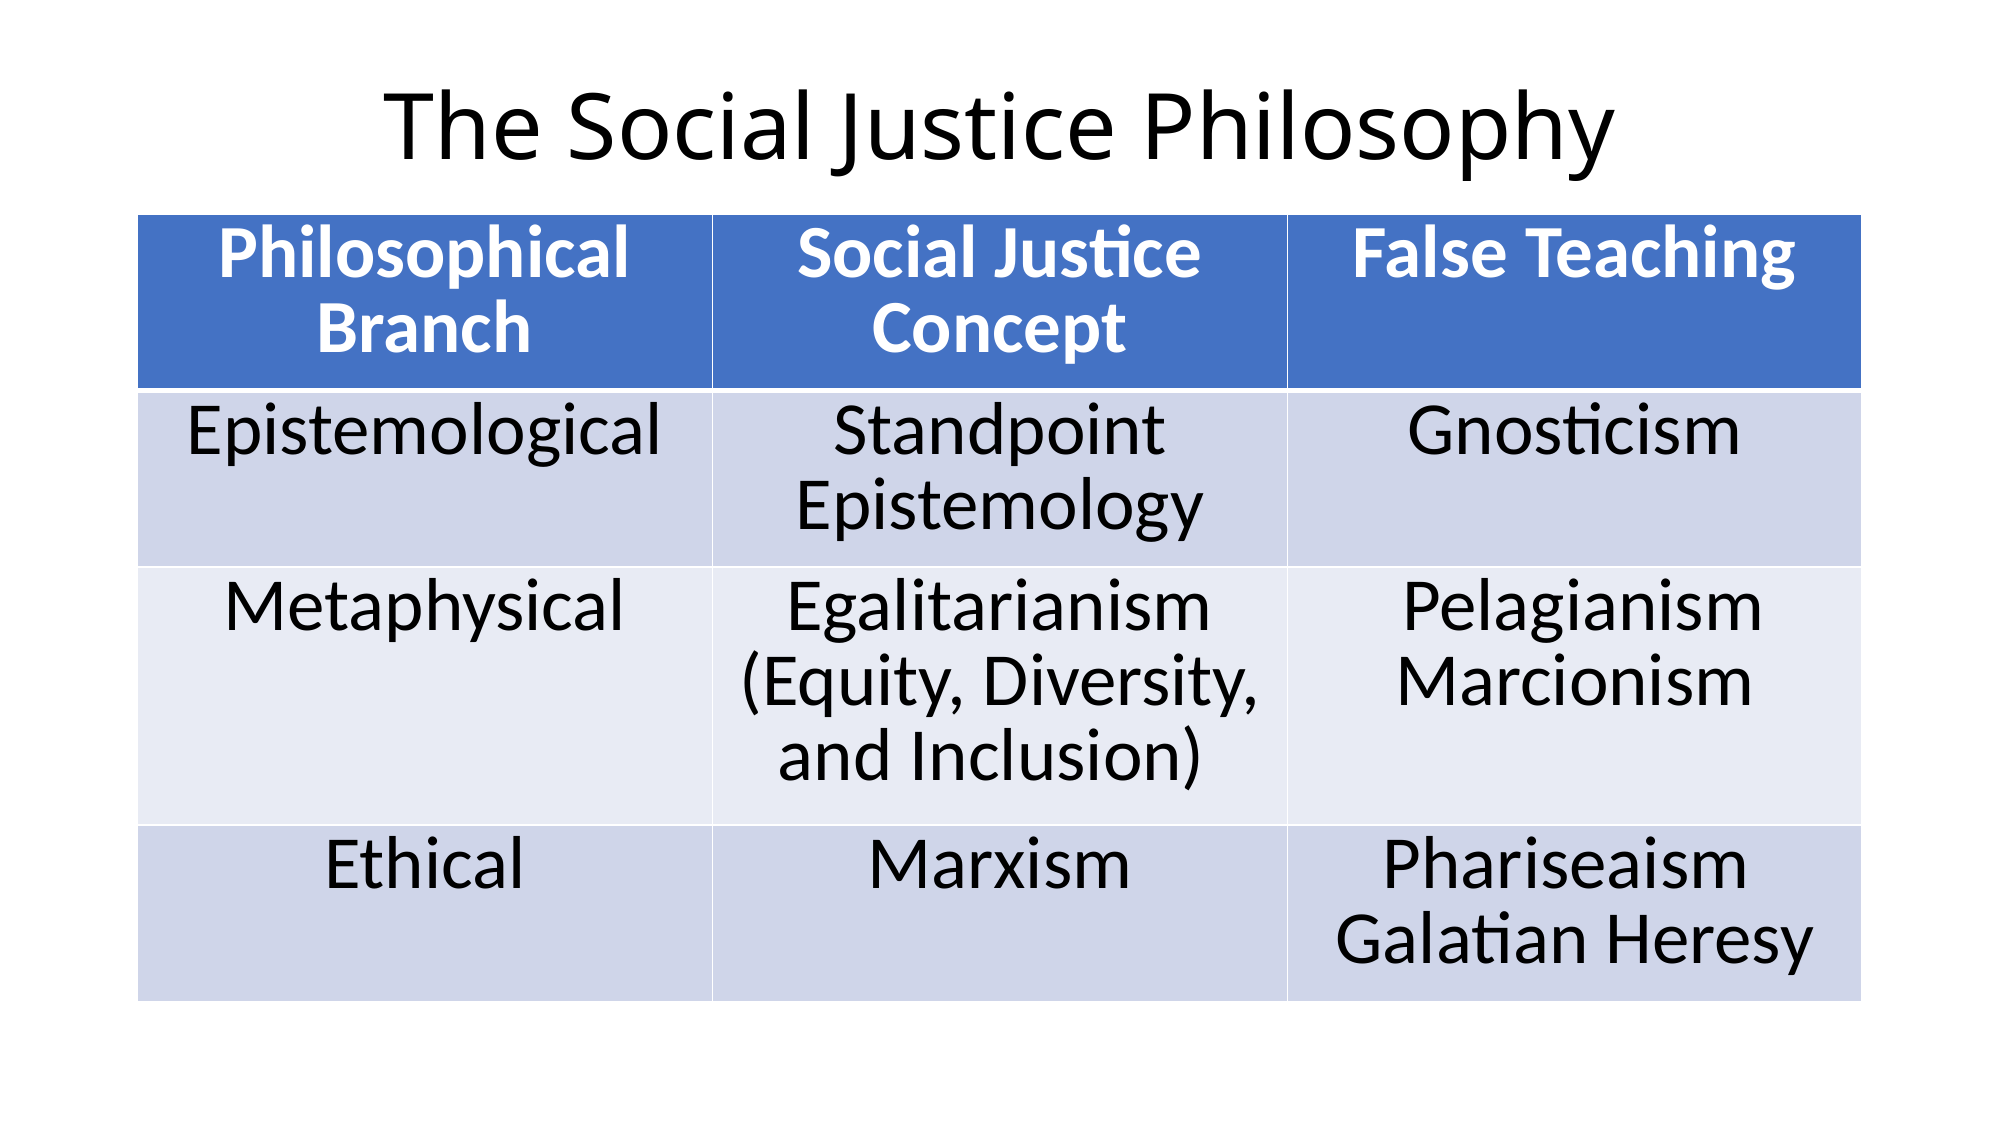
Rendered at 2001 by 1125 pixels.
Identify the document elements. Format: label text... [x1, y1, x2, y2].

table_cell Standpoint Epistemology [713, 393, 1287, 566]
table_cell Ethical [138, 826, 712, 1001]
table_cell Metaphysical [138, 568, 712, 824]
title The Social Justice Philosophy [137, 21, 1863, 213]
table_header Philosophical Branch [138, 215, 712, 388]
table_cell Egalitarianism (Equity, Diversity, and Inclusion) [713, 568, 1287, 824]
table_cell Epistemological [138, 393, 712, 566]
table_cell Pelagianism Marcionism [1288, 568, 1861, 824]
table_cell Phariseaism Galatian Heresy [1288, 826, 1861, 1001]
table_header False Teaching [1288, 215, 1861, 388]
table_header Social Justice Concept [713, 215, 1287, 388]
table_cell Gnosticism [1288, 393, 1861, 566]
table_cell Marxism [713, 826, 1287, 1001]
